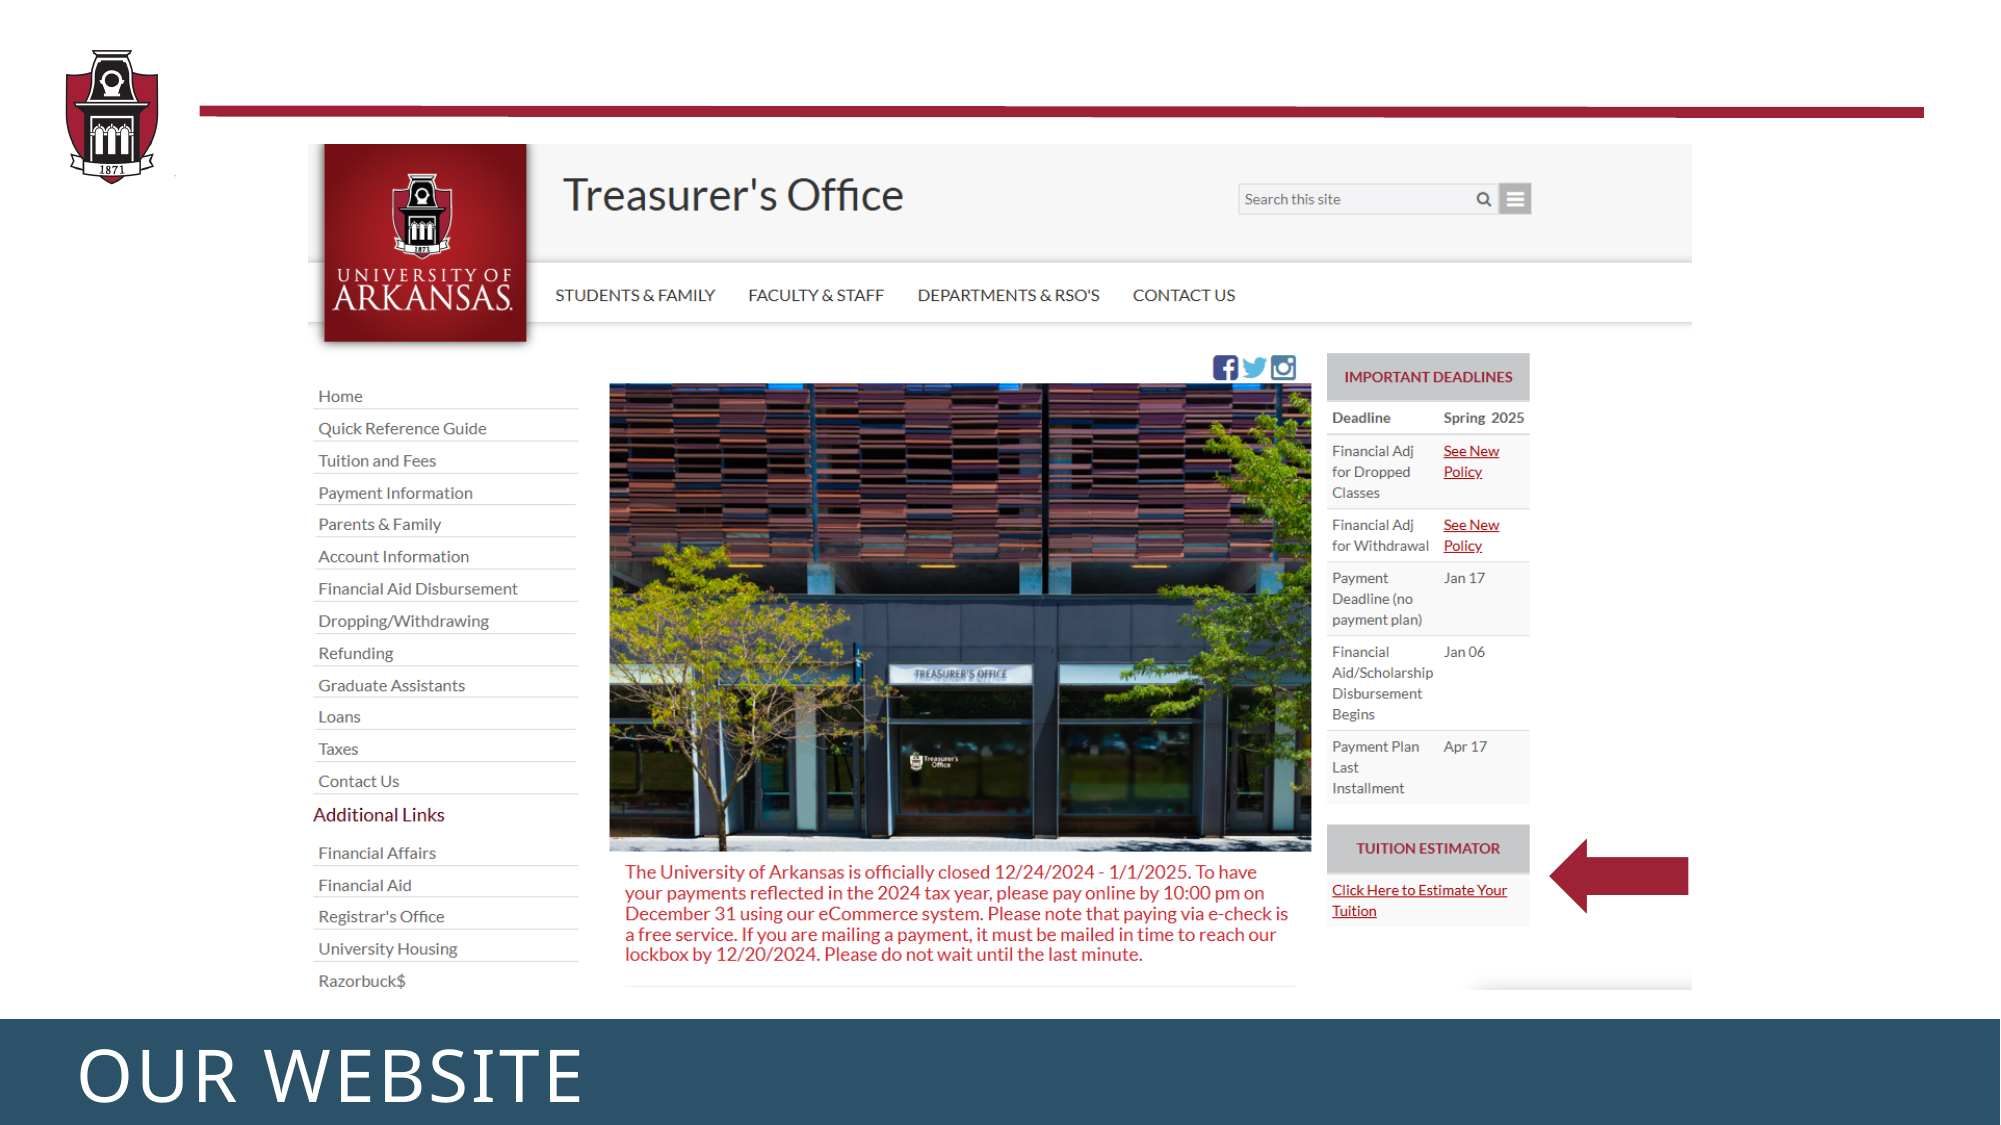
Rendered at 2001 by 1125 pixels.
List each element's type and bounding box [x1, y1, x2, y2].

picture [49, 38, 176, 195]
text_box [0, 1018, 2000, 1125]
picture [307, 144, 1692, 990]
